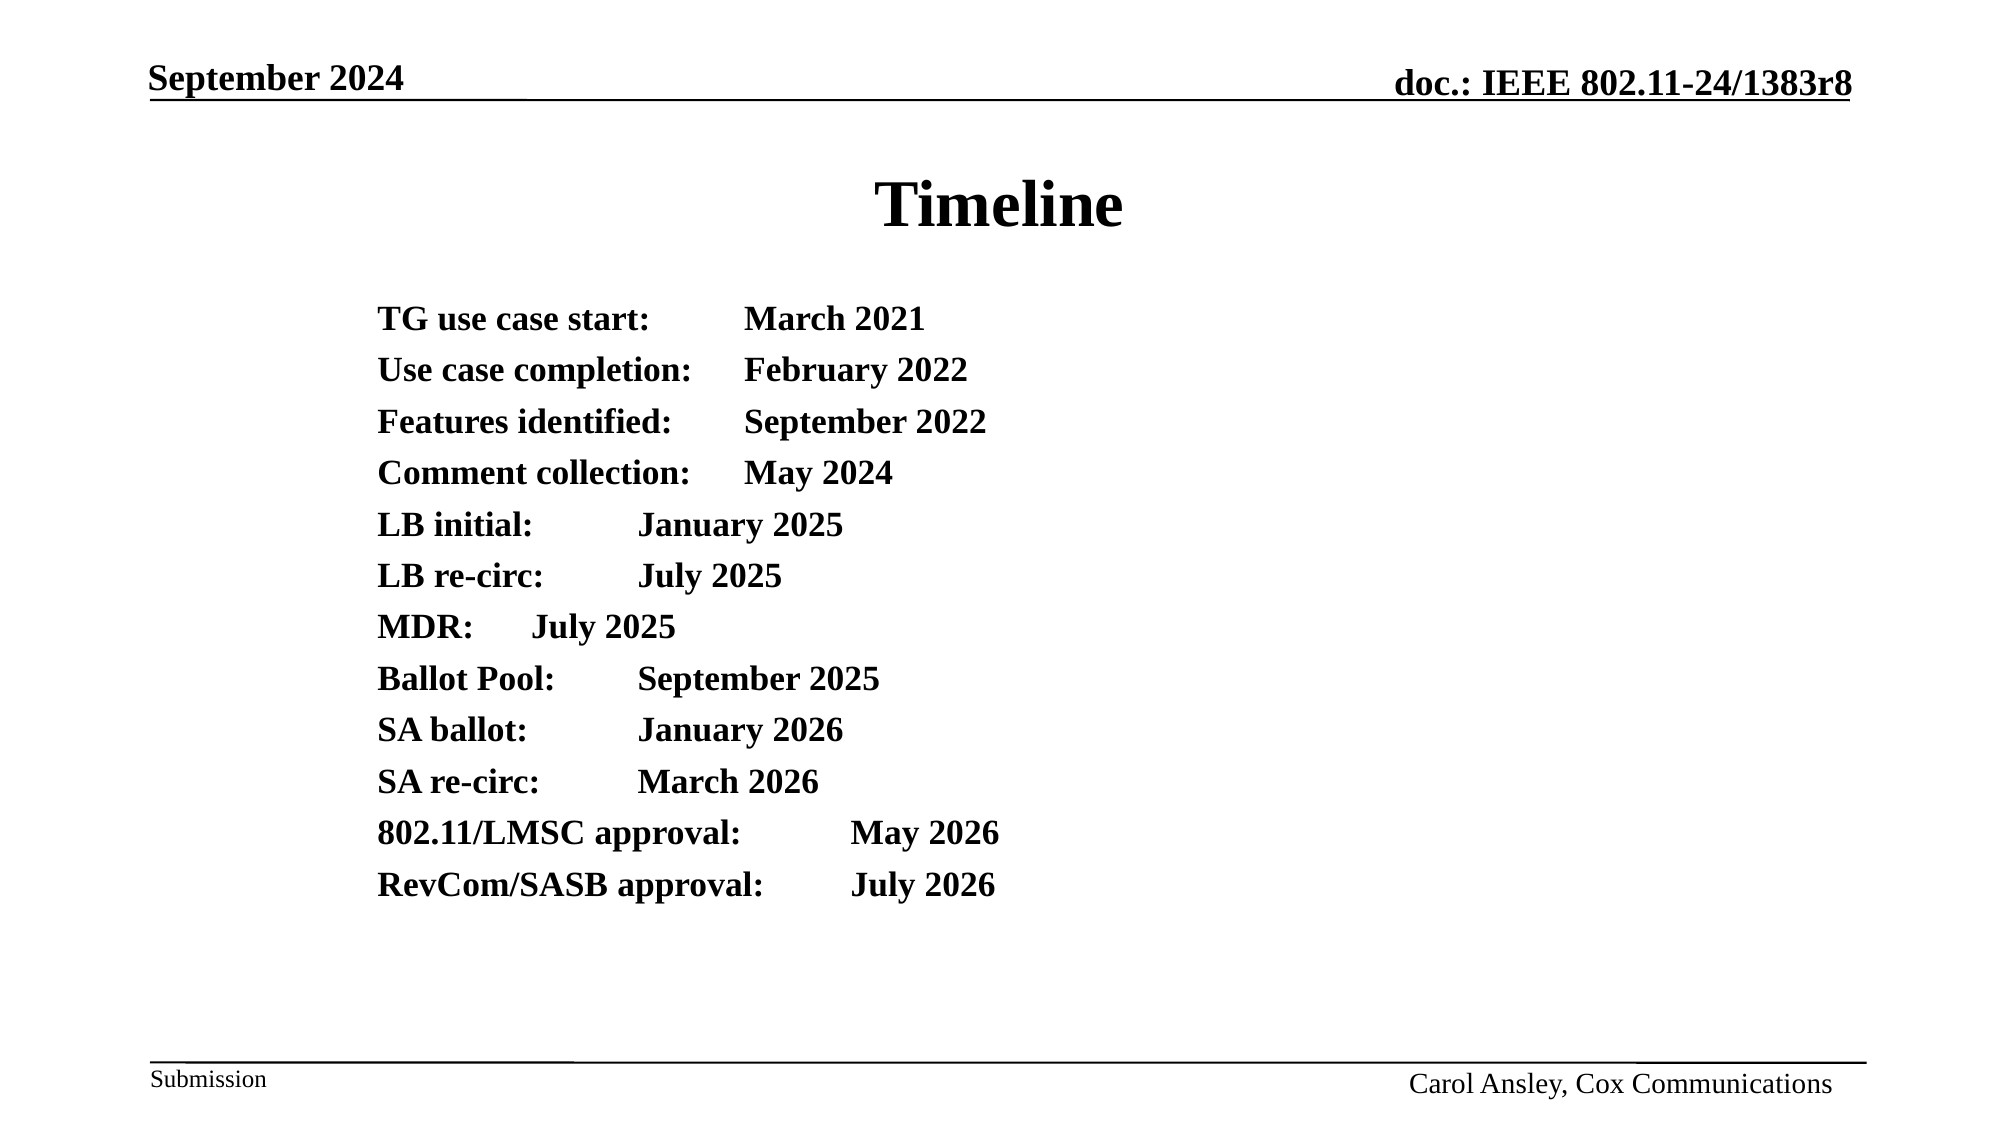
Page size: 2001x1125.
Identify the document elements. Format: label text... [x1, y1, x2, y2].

title Timeline [149, 112, 1850, 288]
list TG use case start: March 2021 Use case completion: February 2022 Features identified: September 2022 Comment collection: May 2024 LB initial: January 2025 LB re-circ: July 2025 MDR: July 2025 Ballot Pool: September 2025 SA ballot: January 2026 SA re-circ: March 2026 802.11/LMSC approval: May 2026 RevCom/SASB approval: July 2026 [362, 287, 1638, 923]
